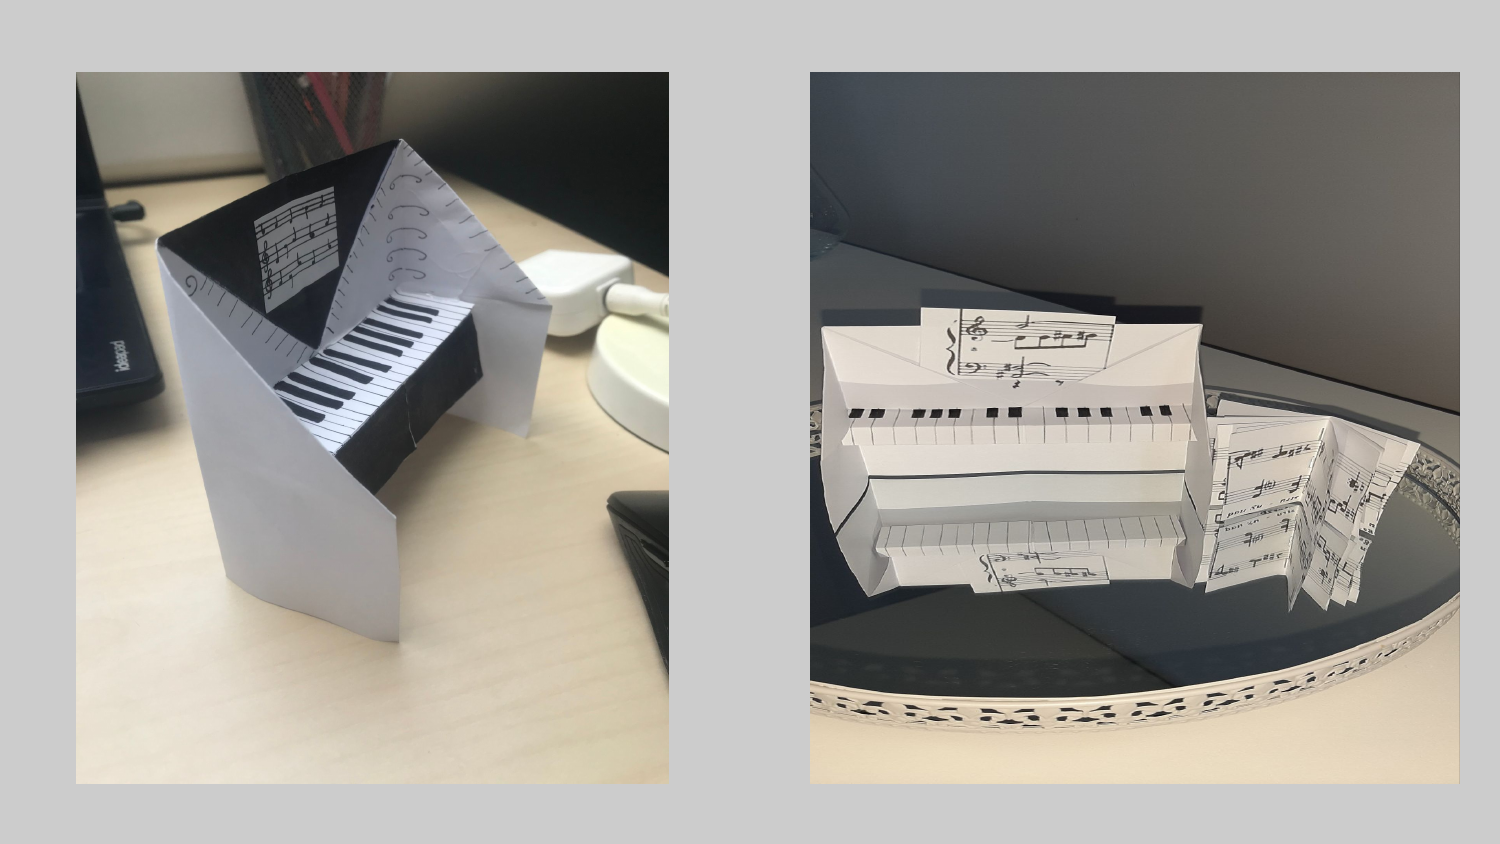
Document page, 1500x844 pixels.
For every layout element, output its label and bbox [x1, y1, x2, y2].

picture [75, 72, 669, 785]
picture [810, 72, 1460, 785]
